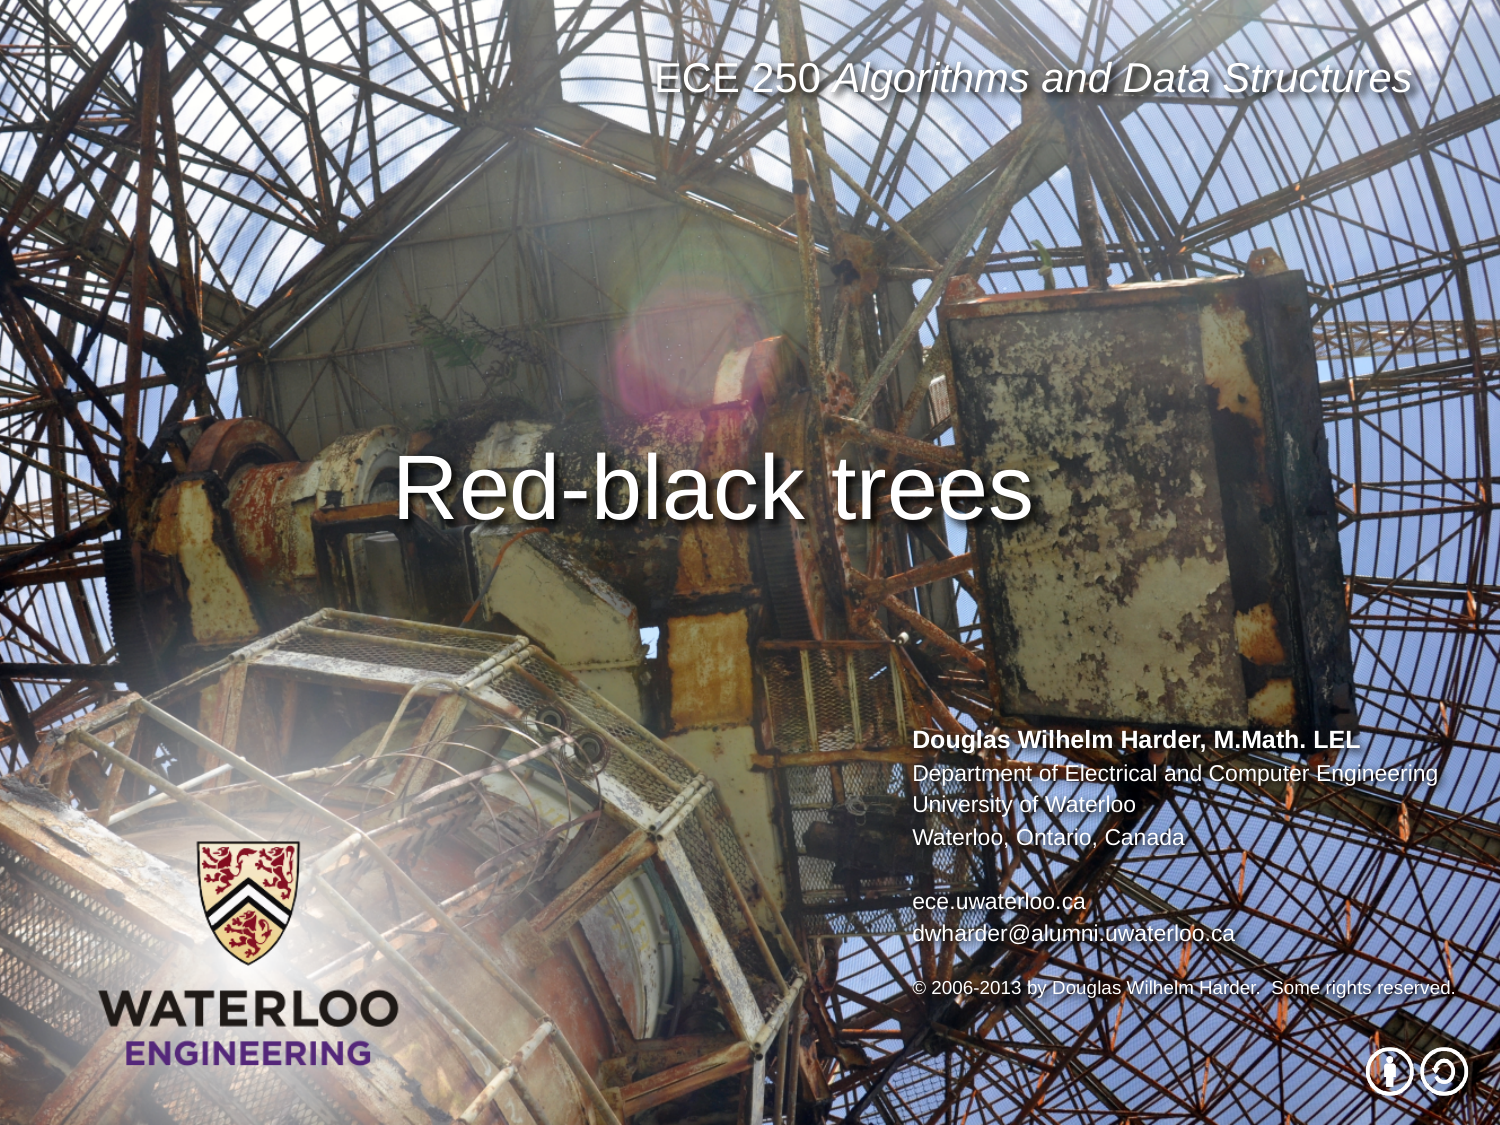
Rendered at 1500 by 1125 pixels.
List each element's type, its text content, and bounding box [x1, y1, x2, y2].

text_box Red-black trees [123, 420, 1305, 546]
picture [0, 0, 1500, 1125]
